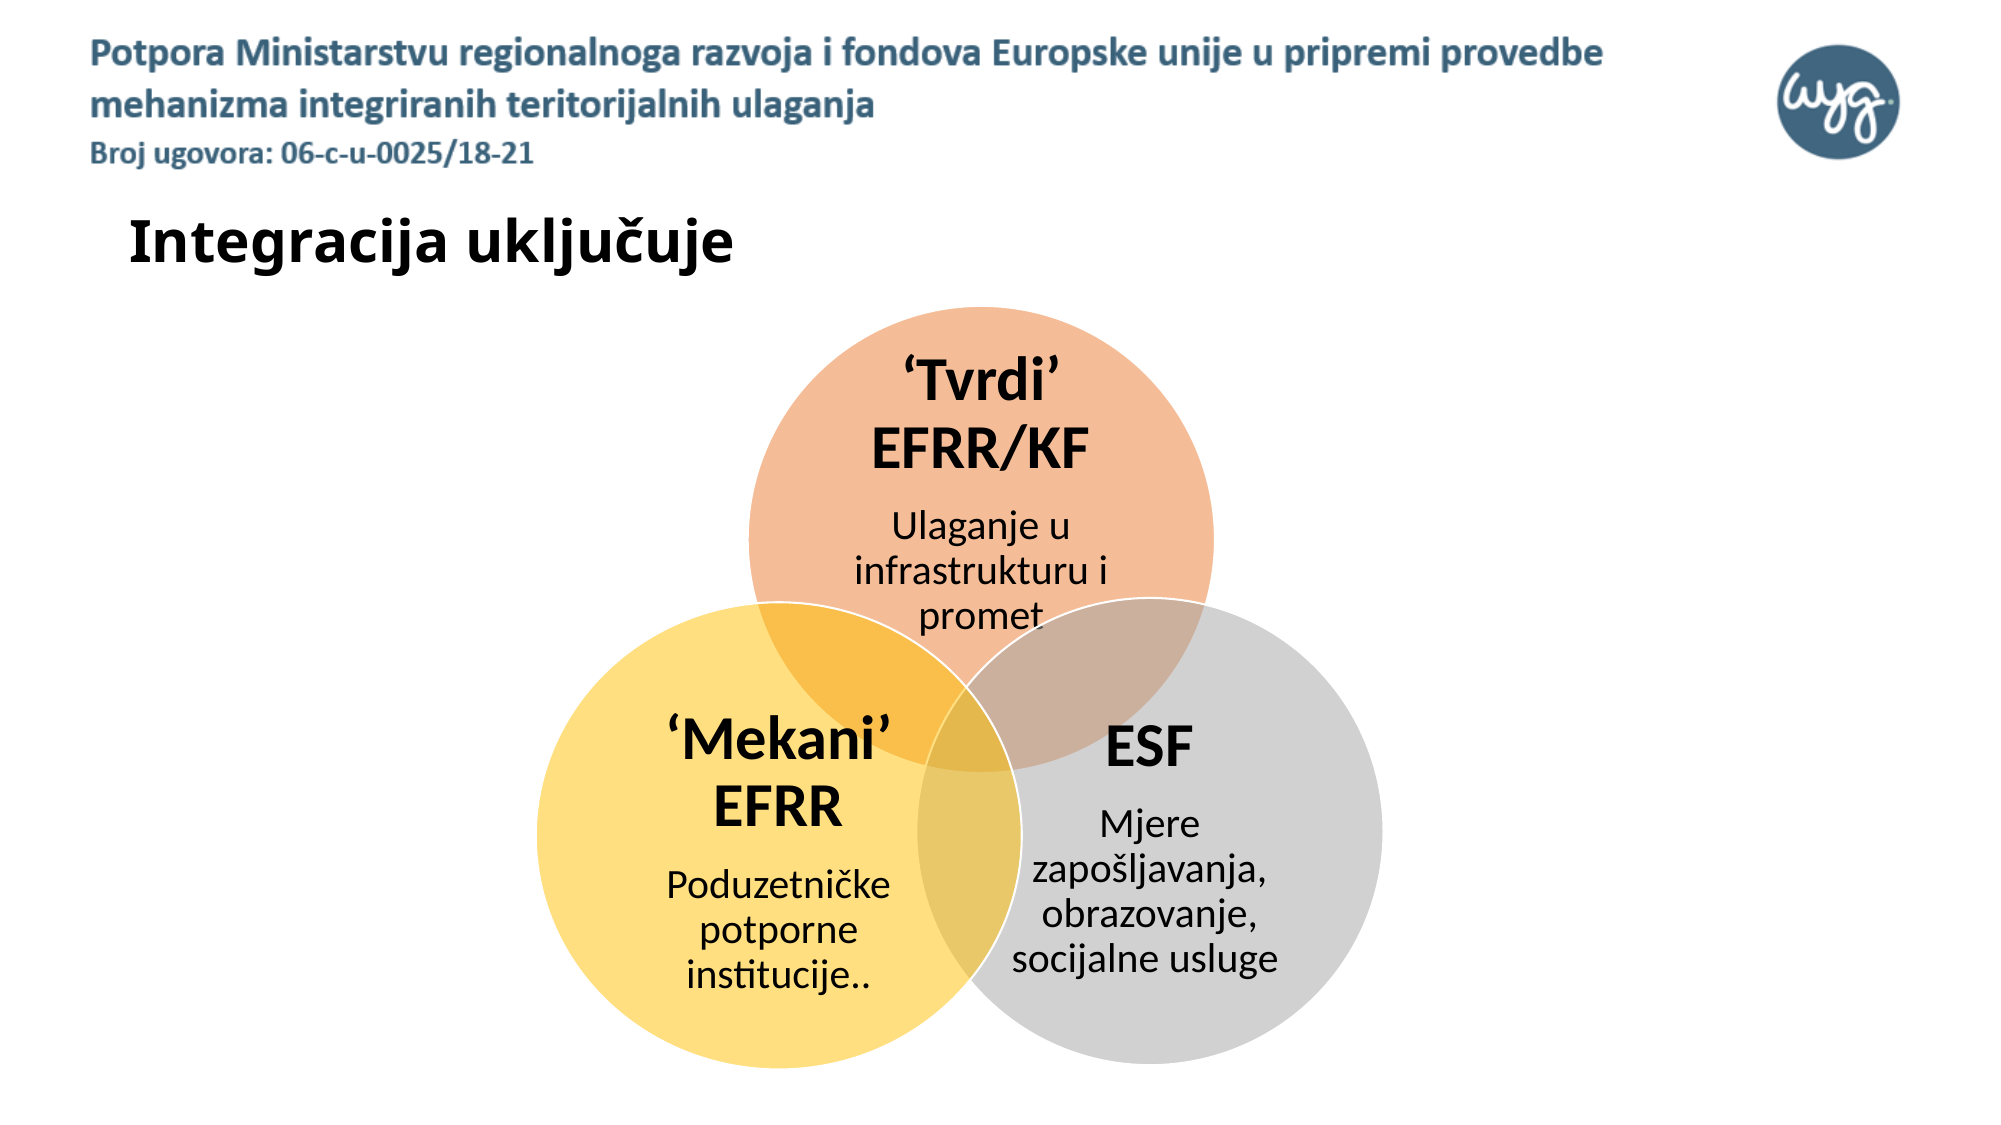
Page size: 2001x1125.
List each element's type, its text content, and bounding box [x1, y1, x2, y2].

picture [80, 18, 1920, 194]
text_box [363, 283, 1591, 1088]
title Integracija uključuje [114, 204, 1840, 284]
